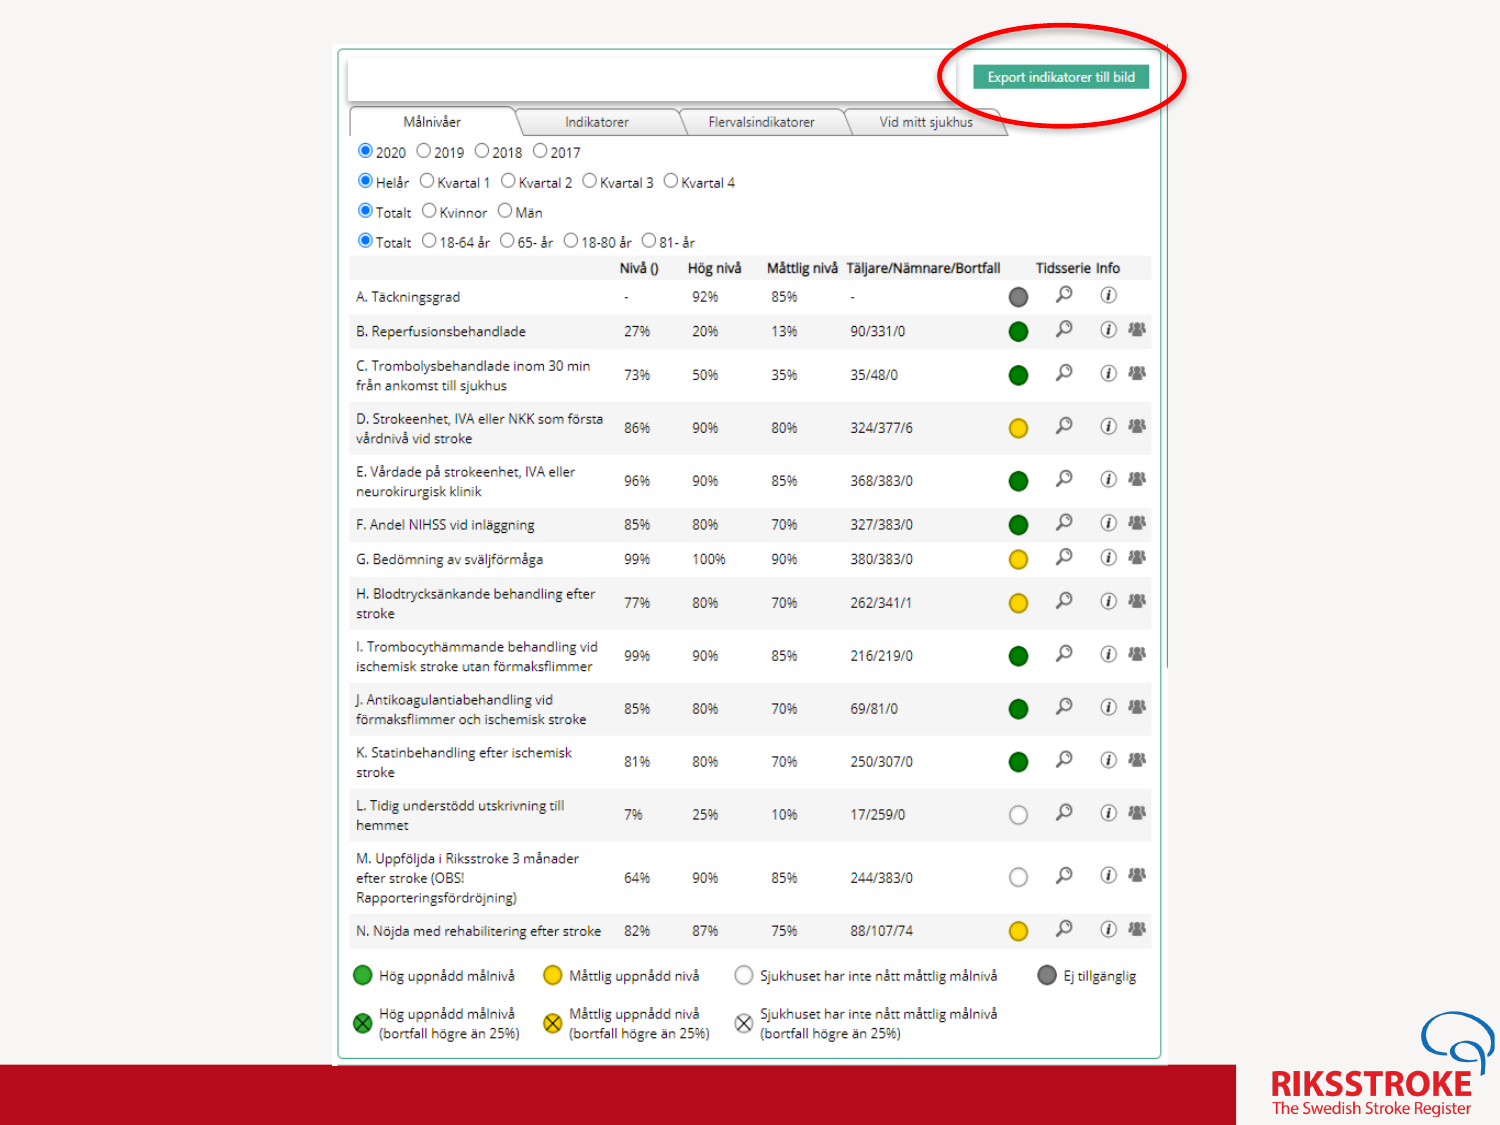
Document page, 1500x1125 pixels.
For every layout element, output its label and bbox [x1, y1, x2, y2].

list [331, 44, 1168, 1067]
text_box [1172, 52, 1186, 99]
text_box [969, 24, 1155, 42]
